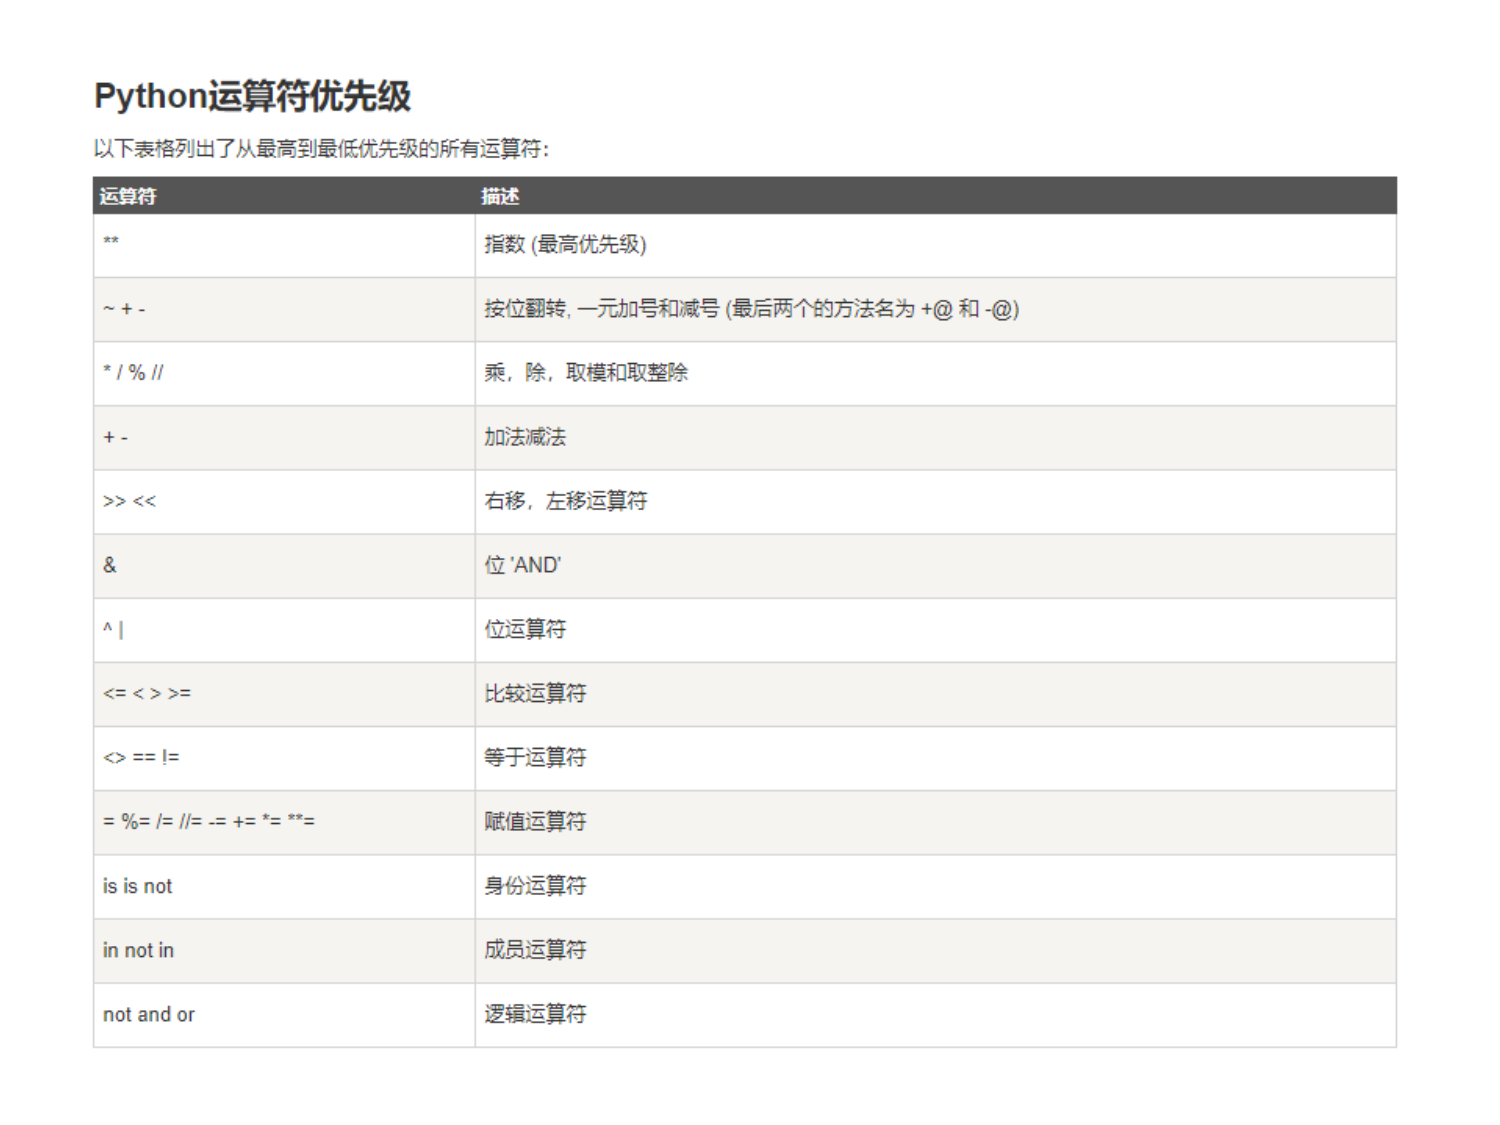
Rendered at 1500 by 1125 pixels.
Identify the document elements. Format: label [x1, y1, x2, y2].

picture [90, 72, 1410, 1053]
